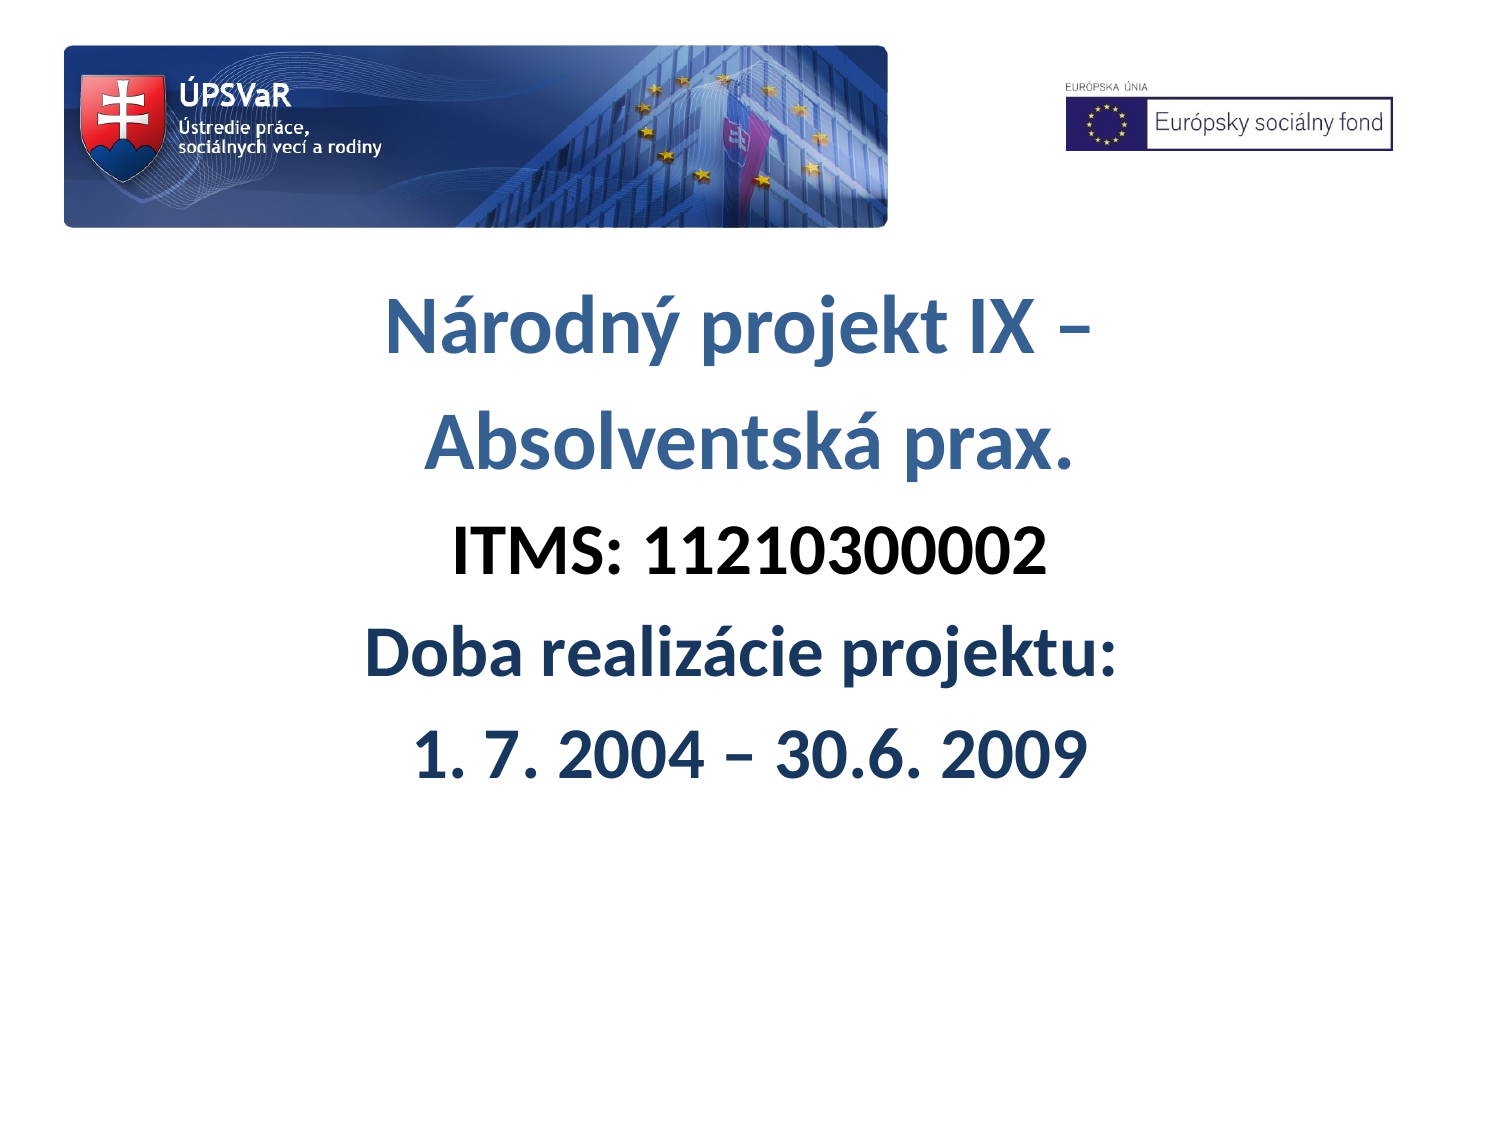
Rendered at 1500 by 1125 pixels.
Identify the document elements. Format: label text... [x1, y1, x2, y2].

list Národný projekt IX – Absolventská prax. ITMS: 11210300002 Doba realizácie projektu: 1. 7. 2004 – 30.6. 2009 [75, 262, 1425, 1005]
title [64, 42, 893, 231]
picture [1066, 81, 1394, 151]
